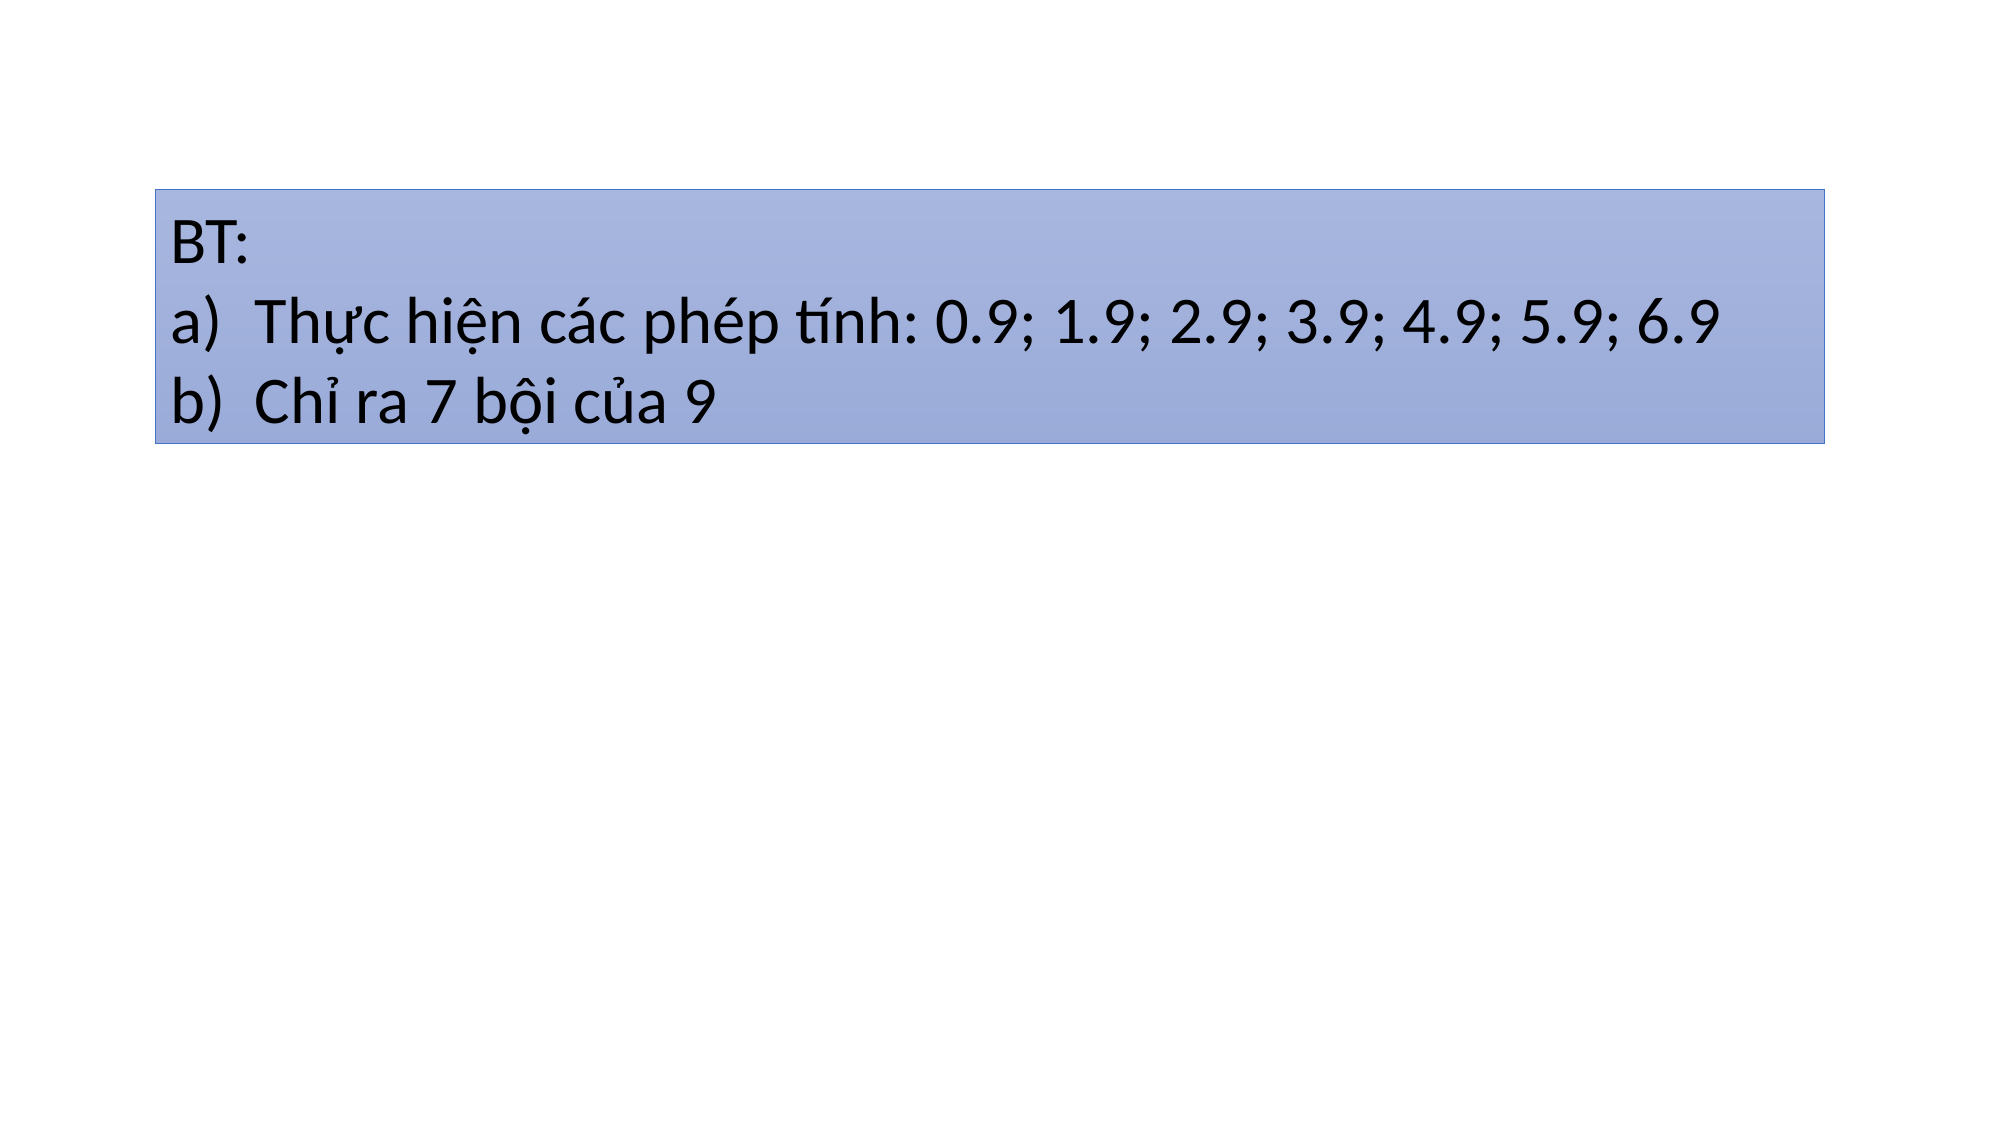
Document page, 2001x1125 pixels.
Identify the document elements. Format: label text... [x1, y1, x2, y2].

text_box BT: Thực hiện các phép tính: 0.9; 1.9; 2.9; 3.9; 4.9; 5.9; 6.9 Chỉ ra 7 bội của 9 [155, 189, 1825, 444]
